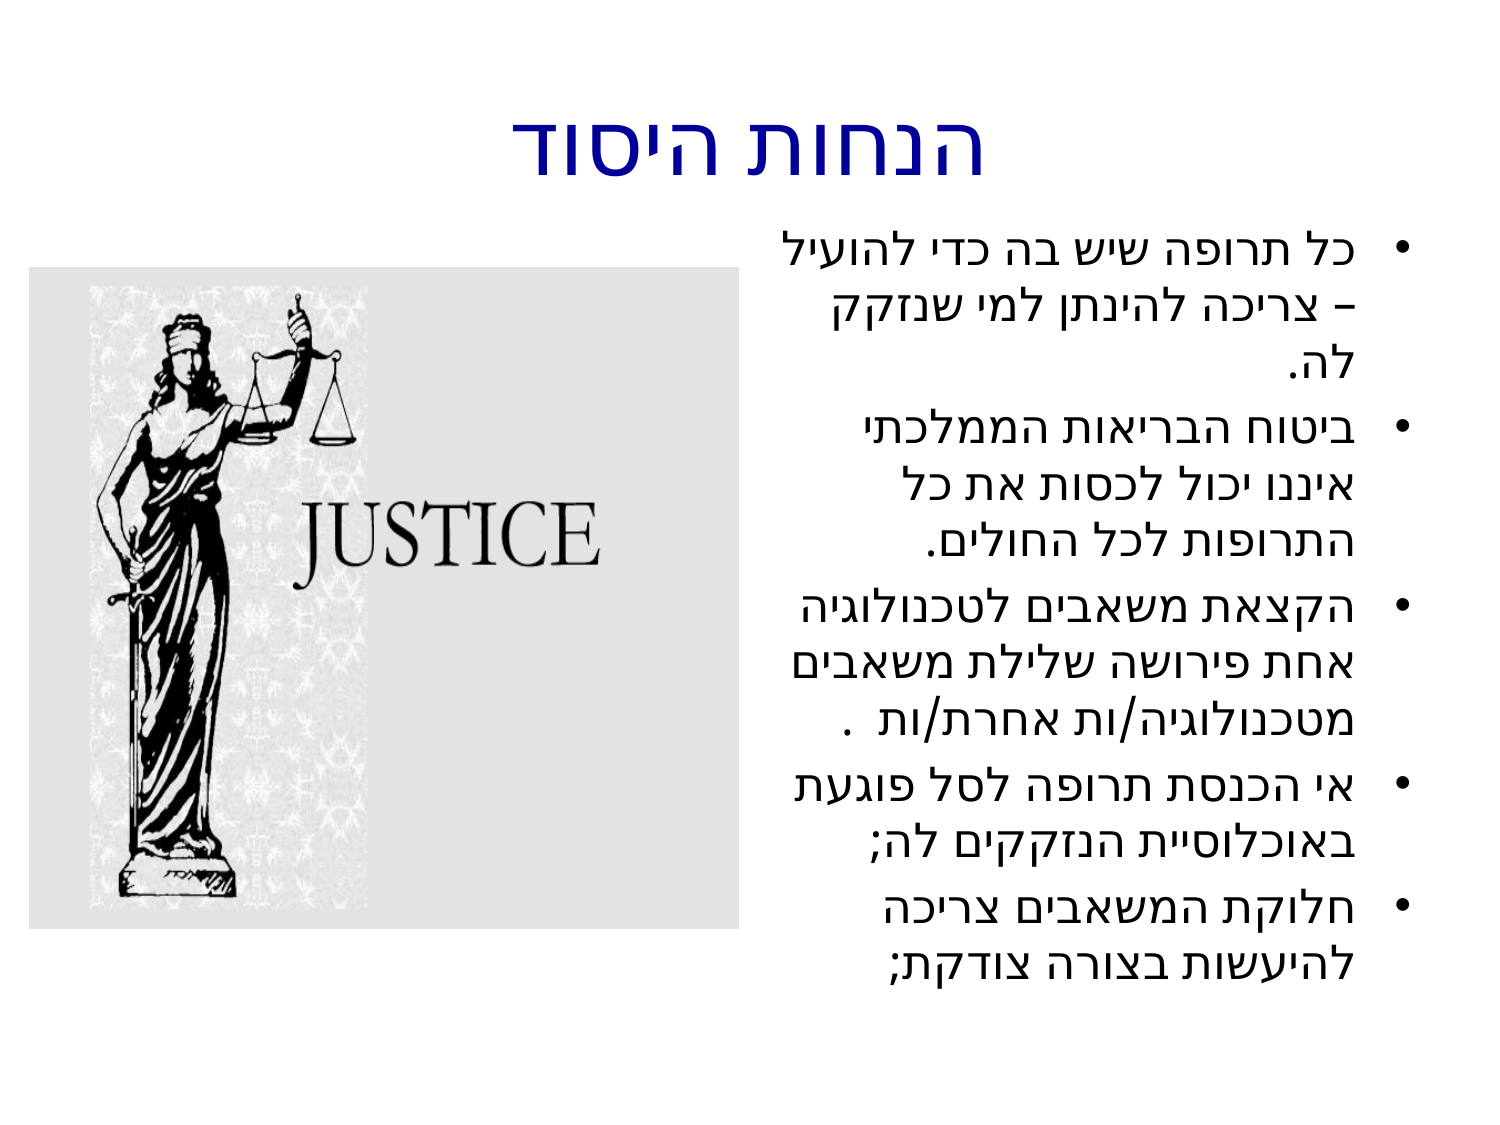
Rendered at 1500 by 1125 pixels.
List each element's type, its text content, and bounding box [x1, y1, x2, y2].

title הנחות היסוד [75, 45, 1425, 233]
list כל תרופה שיש בה כדי להועיל – צריכה להינתן למי שנזקק לה. ביטוח הבריאות הממלכתי איננו יכול לכסות את כל התרופות לכל החולים. הקצאת משאבים לטכנולוגיה אחת פירושה שלילת משאבים מטכנולוגיה/ות אחרת/ות . אי הכנסת תרופה לסל פוגעת באוכלוסיית הנזקקים לה; חלוקת המשאבים צריכה להיעשות בצורה צודקת; [762, 210, 1425, 1005]
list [29, 266, 739, 929]
